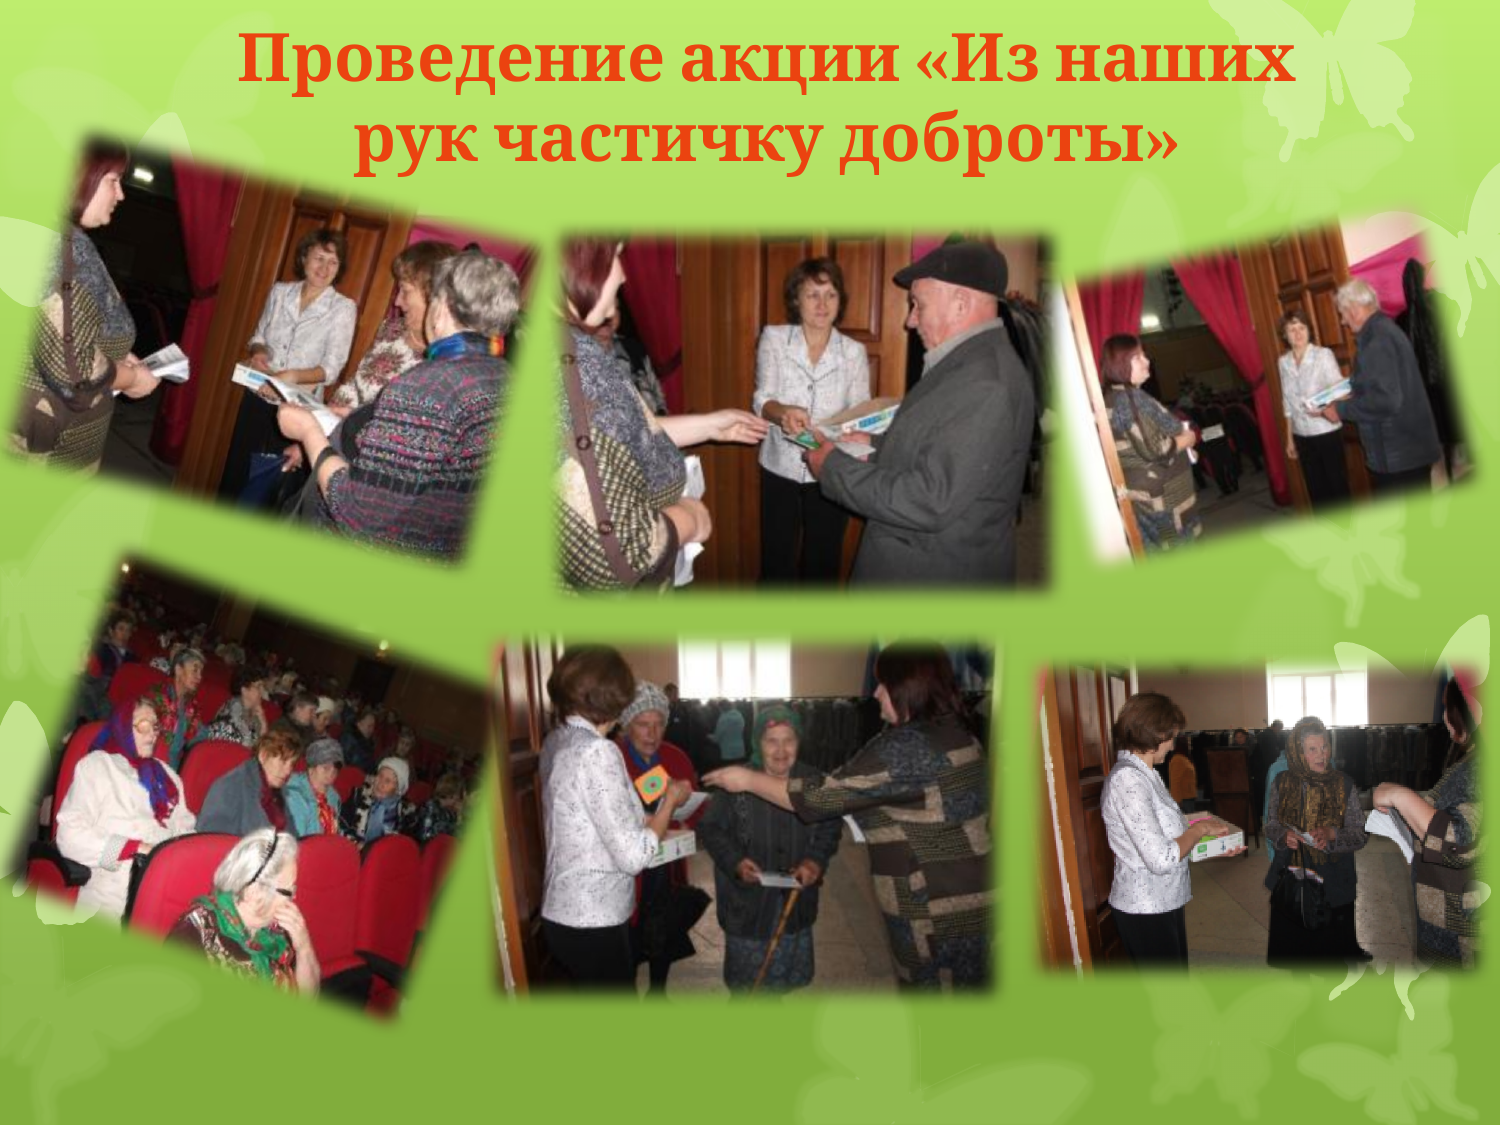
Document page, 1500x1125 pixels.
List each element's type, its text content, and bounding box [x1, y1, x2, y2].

picture [542, 217, 1471, 611]
picture [1021, 649, 1495, 989]
picture [18, 148, 531, 553]
title Проведение акции «Из наших рук частичку доброты» [182, 18, 1352, 171]
picture [18, 566, 1012, 1012]
